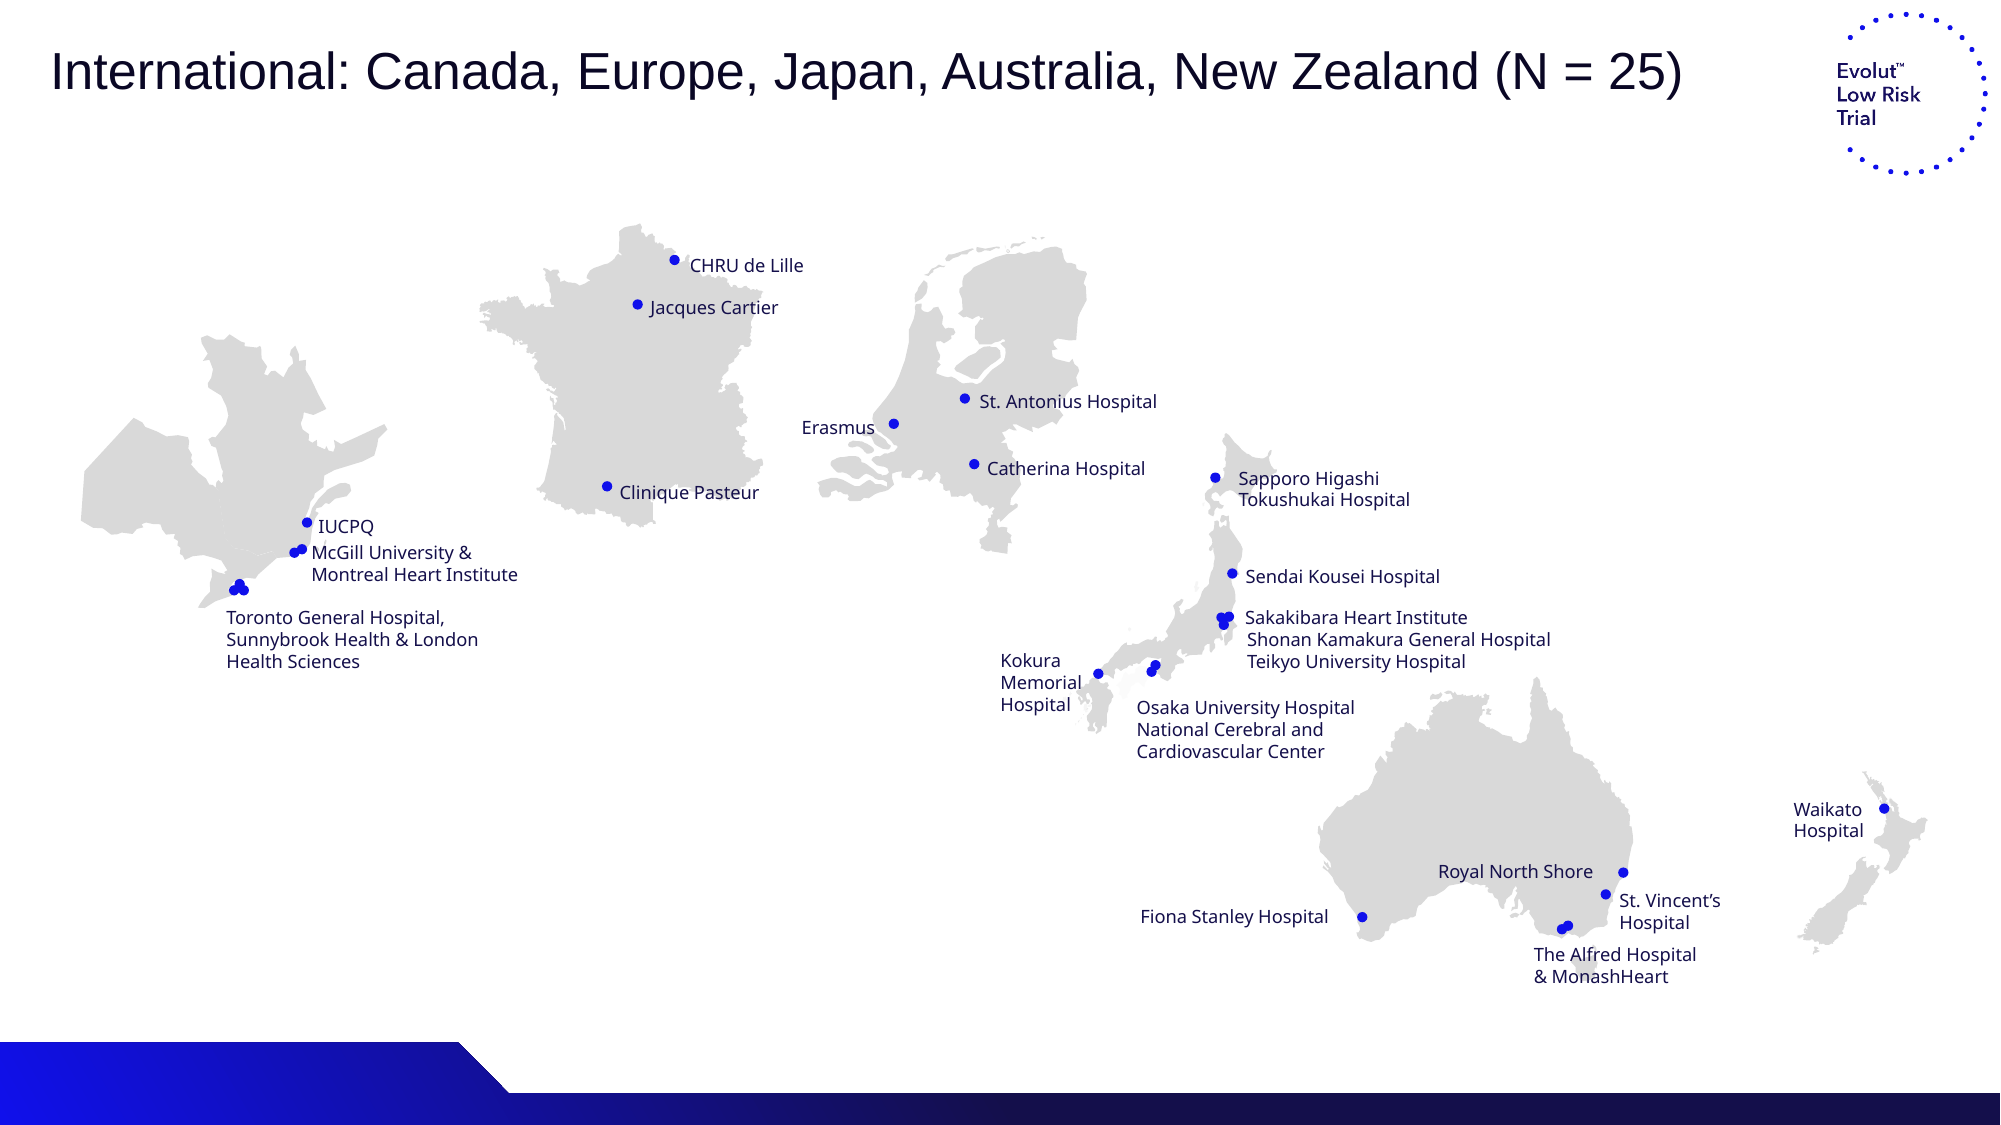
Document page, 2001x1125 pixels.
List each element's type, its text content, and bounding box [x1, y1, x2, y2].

picture [1812, 0, 2000, 188]
text_box International: Canada, Europe, Japan, Australia, New Zealand (N = 25) [49, 44, 1855, 101]
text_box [80, 223, 1938, 998]
